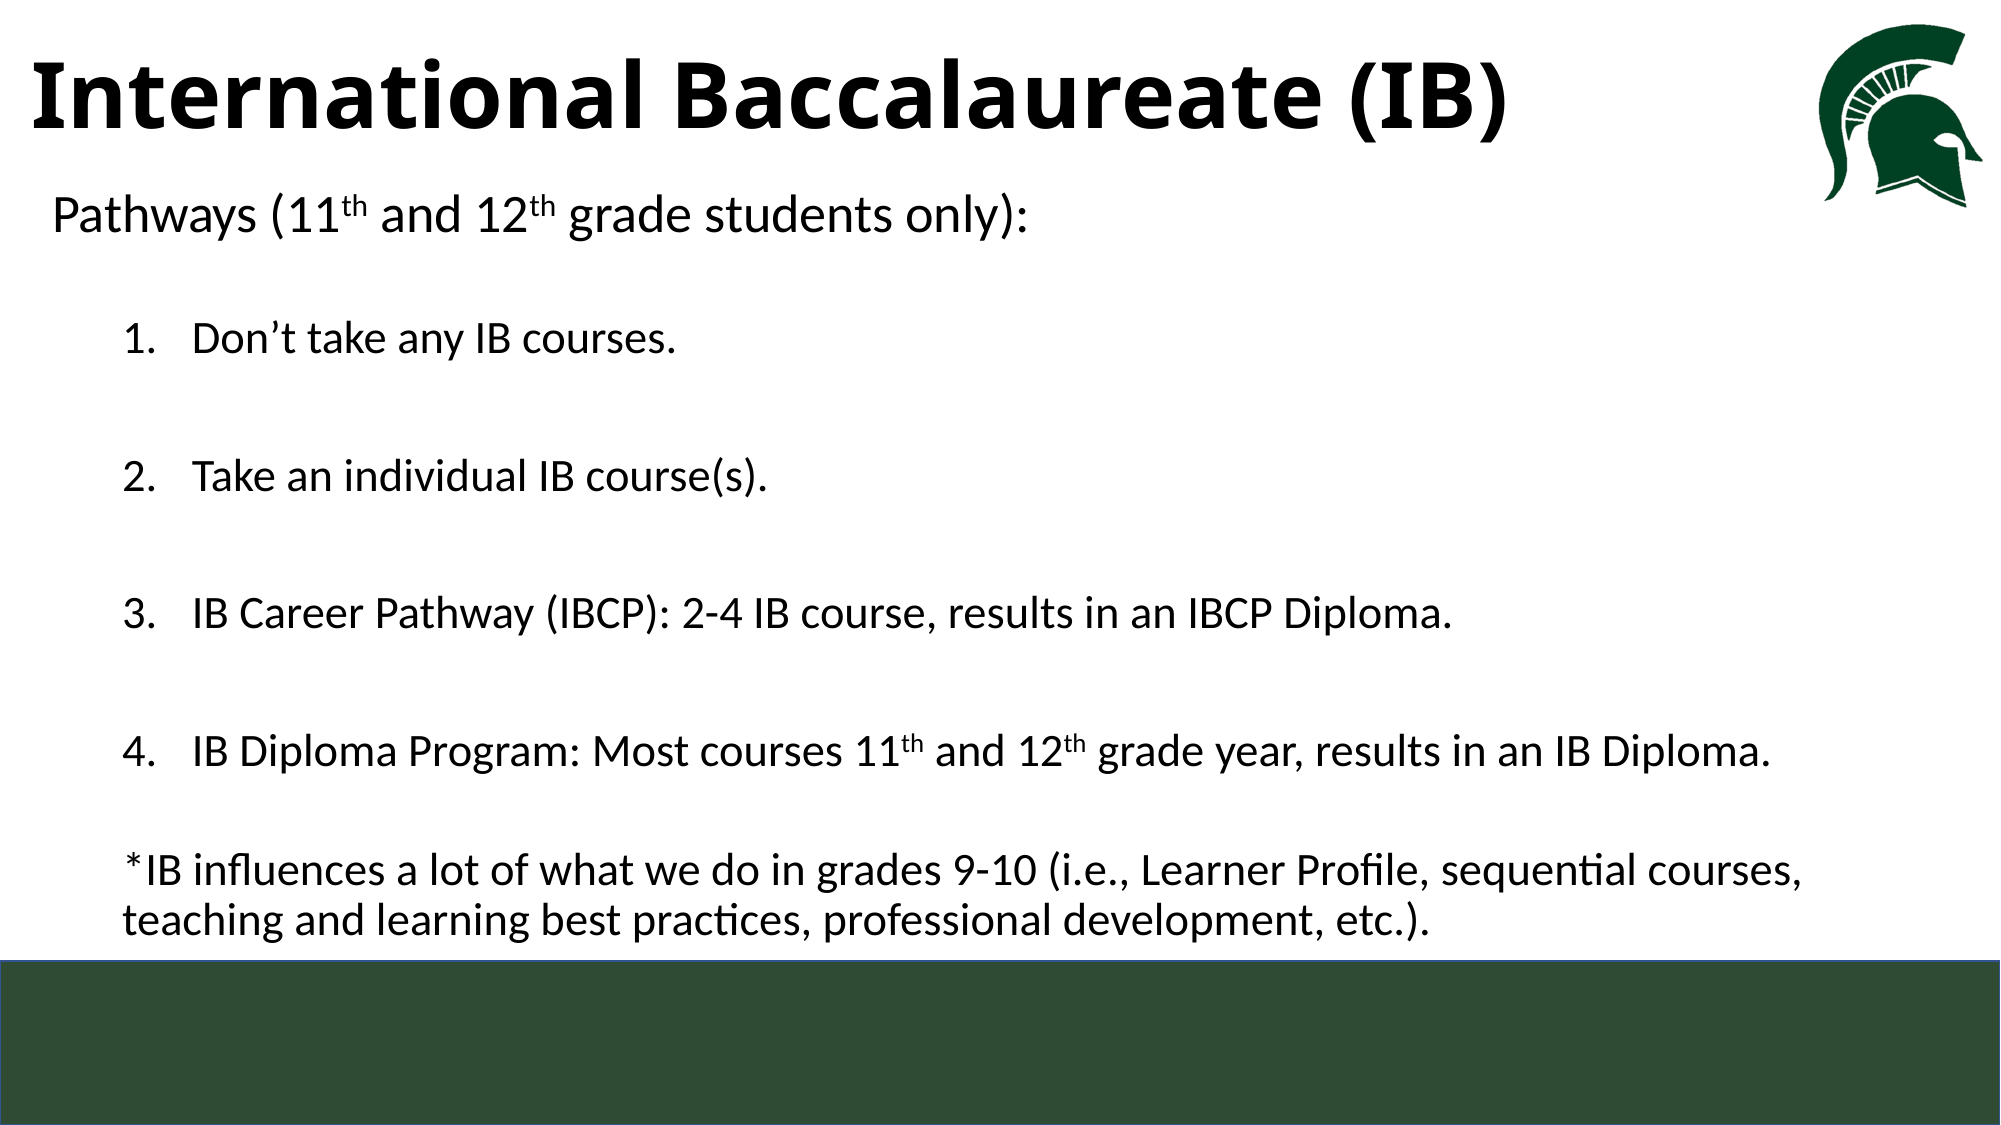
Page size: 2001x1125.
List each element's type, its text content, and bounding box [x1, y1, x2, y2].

text_box [0, 960, 2000, 1125]
list Pathways (11th and 12th grade students only): Don’t take any IB courses. Take an individual IB course(s). IB Career Pathway (IBCP): 2-4 IB course, results in an IBCP Diploma. IB Diploma Program: Most courses 11th and 12th grade year, results in an IB Diploma. *IB influences a lot of what we do in grades 9-10 (i.e., Learner Profile, sequential courses, teaching and learning best practices, professional development, etc.). [37, 178, 1909, 960]
picture [1816, 19, 1984, 209]
title International Baccalaureate (IB) [16, 37, 1816, 161]
